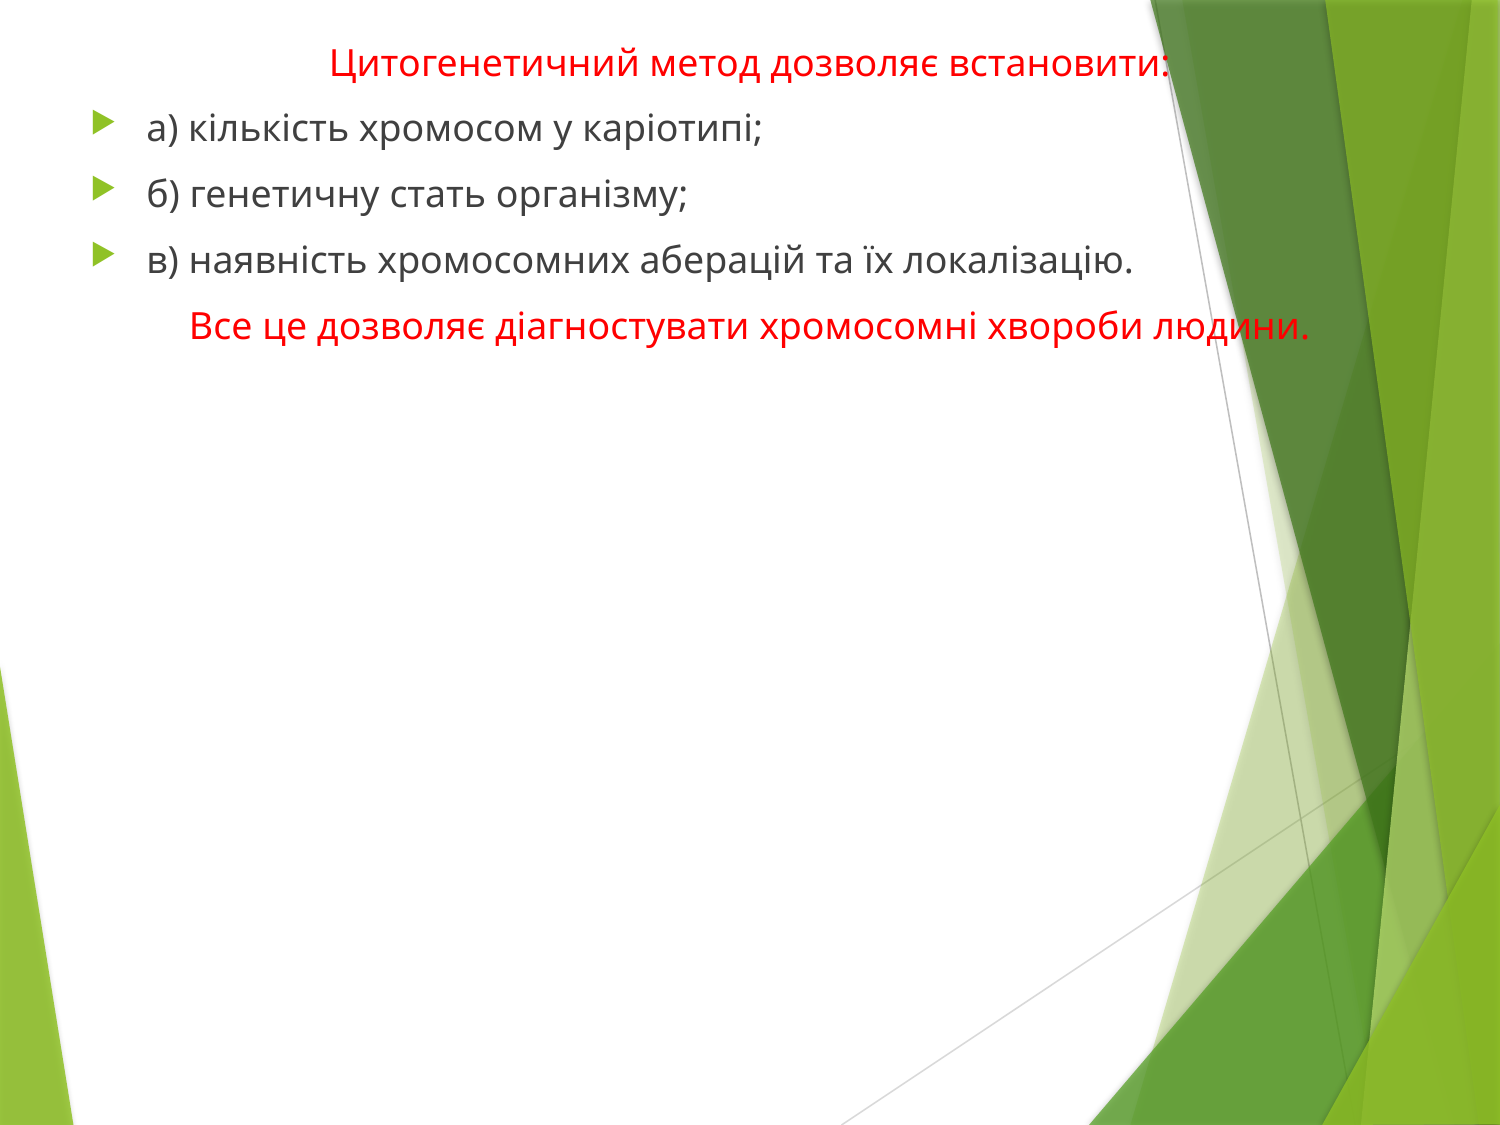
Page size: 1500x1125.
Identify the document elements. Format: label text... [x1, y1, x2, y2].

list Цитогенетичний метод дозволяє встановити: а) кількість хромосом у каріотипі; б) генетичну стать організму; в) наявність хромосомних аберацій та їх локалізацію. Все це дозволяє діагностувати хромосомні хвороби людини. [74, 30, 1426, 1006]
